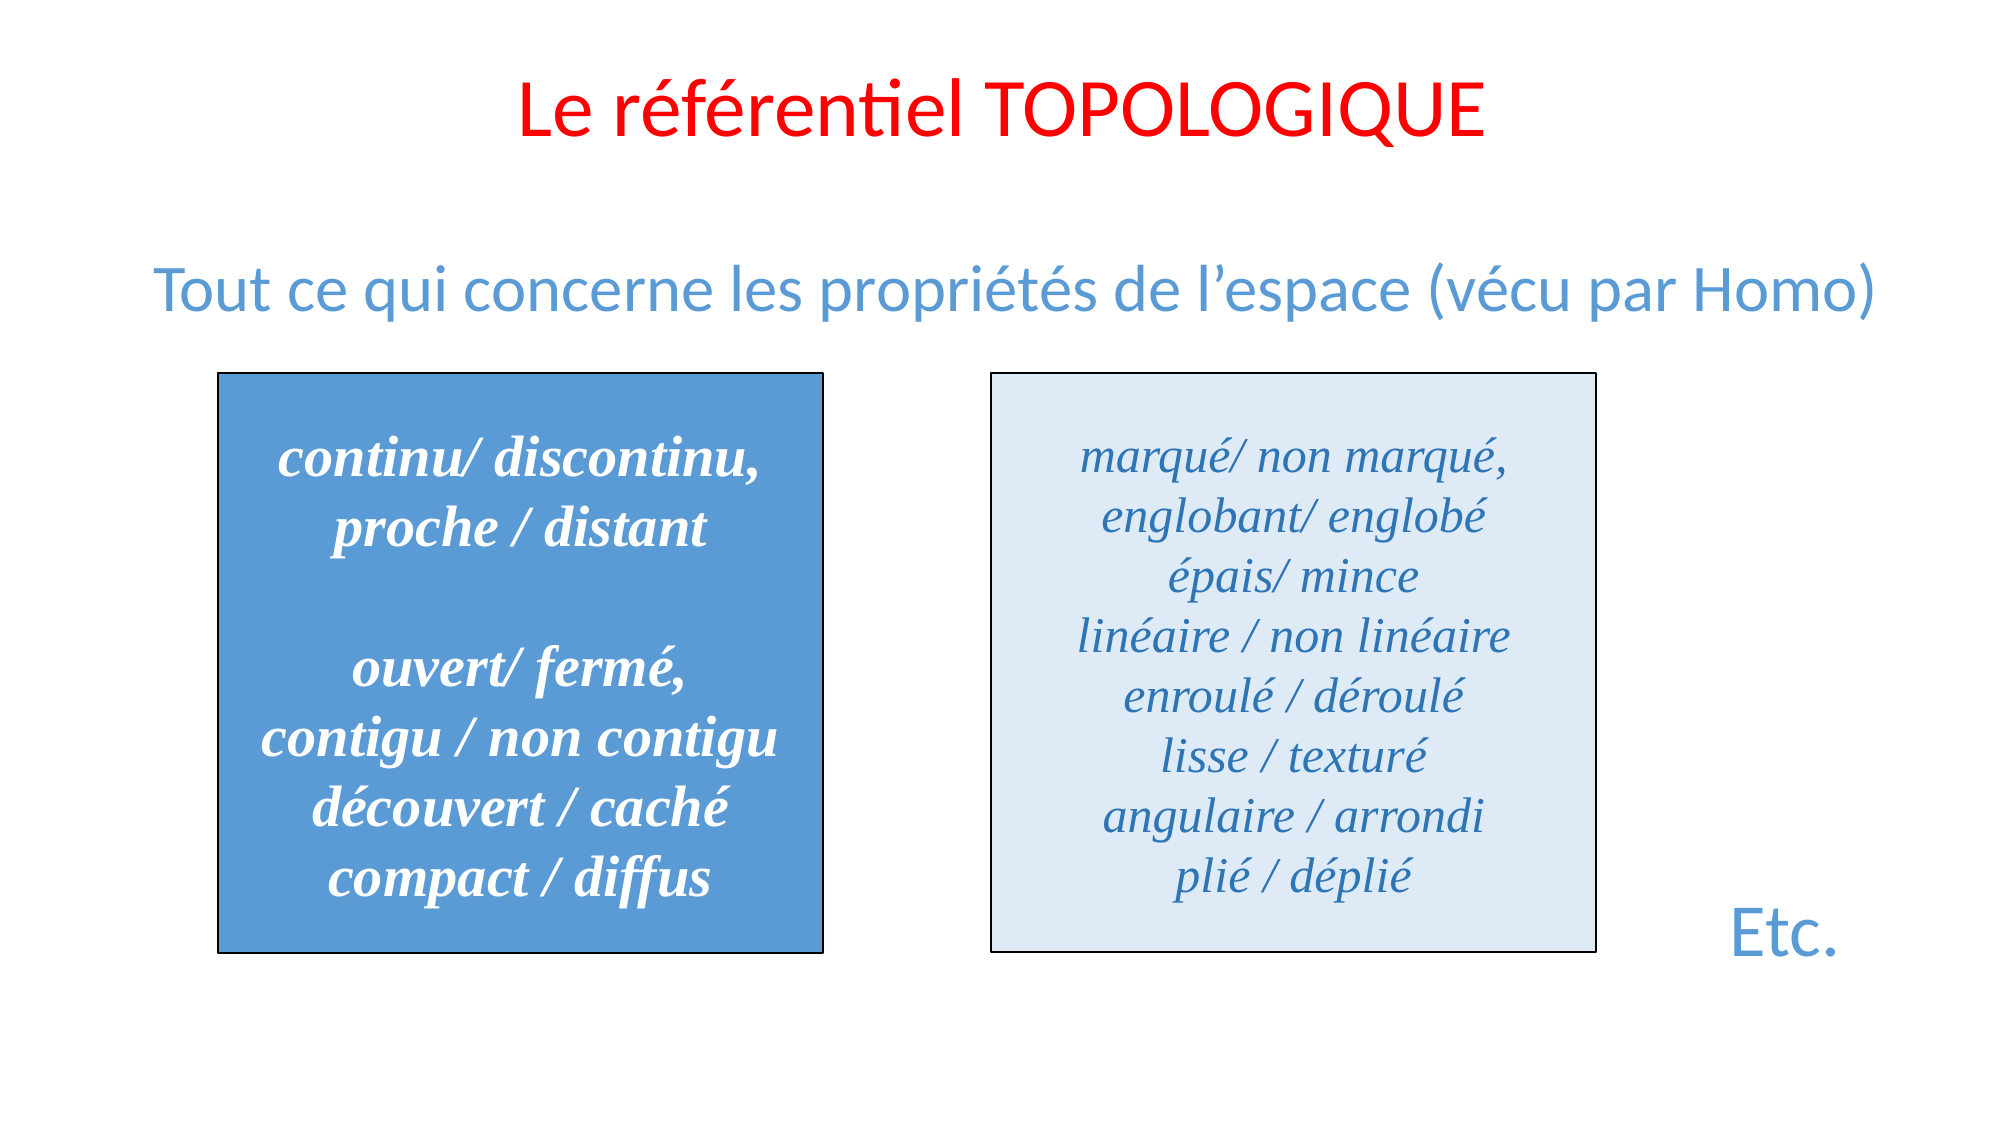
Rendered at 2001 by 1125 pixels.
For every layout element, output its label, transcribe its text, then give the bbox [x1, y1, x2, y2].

text_box Etc. [1714, 874, 1856, 980]
text_box marqué/ non marqué, englobant/ englobé épais/ mince linéaire / non linéaire enroulé / déroulé lisse / texturé angulaire / arrondi plié / déplié [991, 372, 1597, 953]
text_box continu/ discontinu, proche / distant ouvert/ fermé, contigu / non contigu découvert / caché compact / diffus [218, 373, 824, 954]
text_box Tout ce qui concerne les propriétés de l’espace (vécu par Homo) [138, 237, 1895, 333]
text_box Le référentiel TOPOLOGIQUE [503, 46, 1504, 161]
